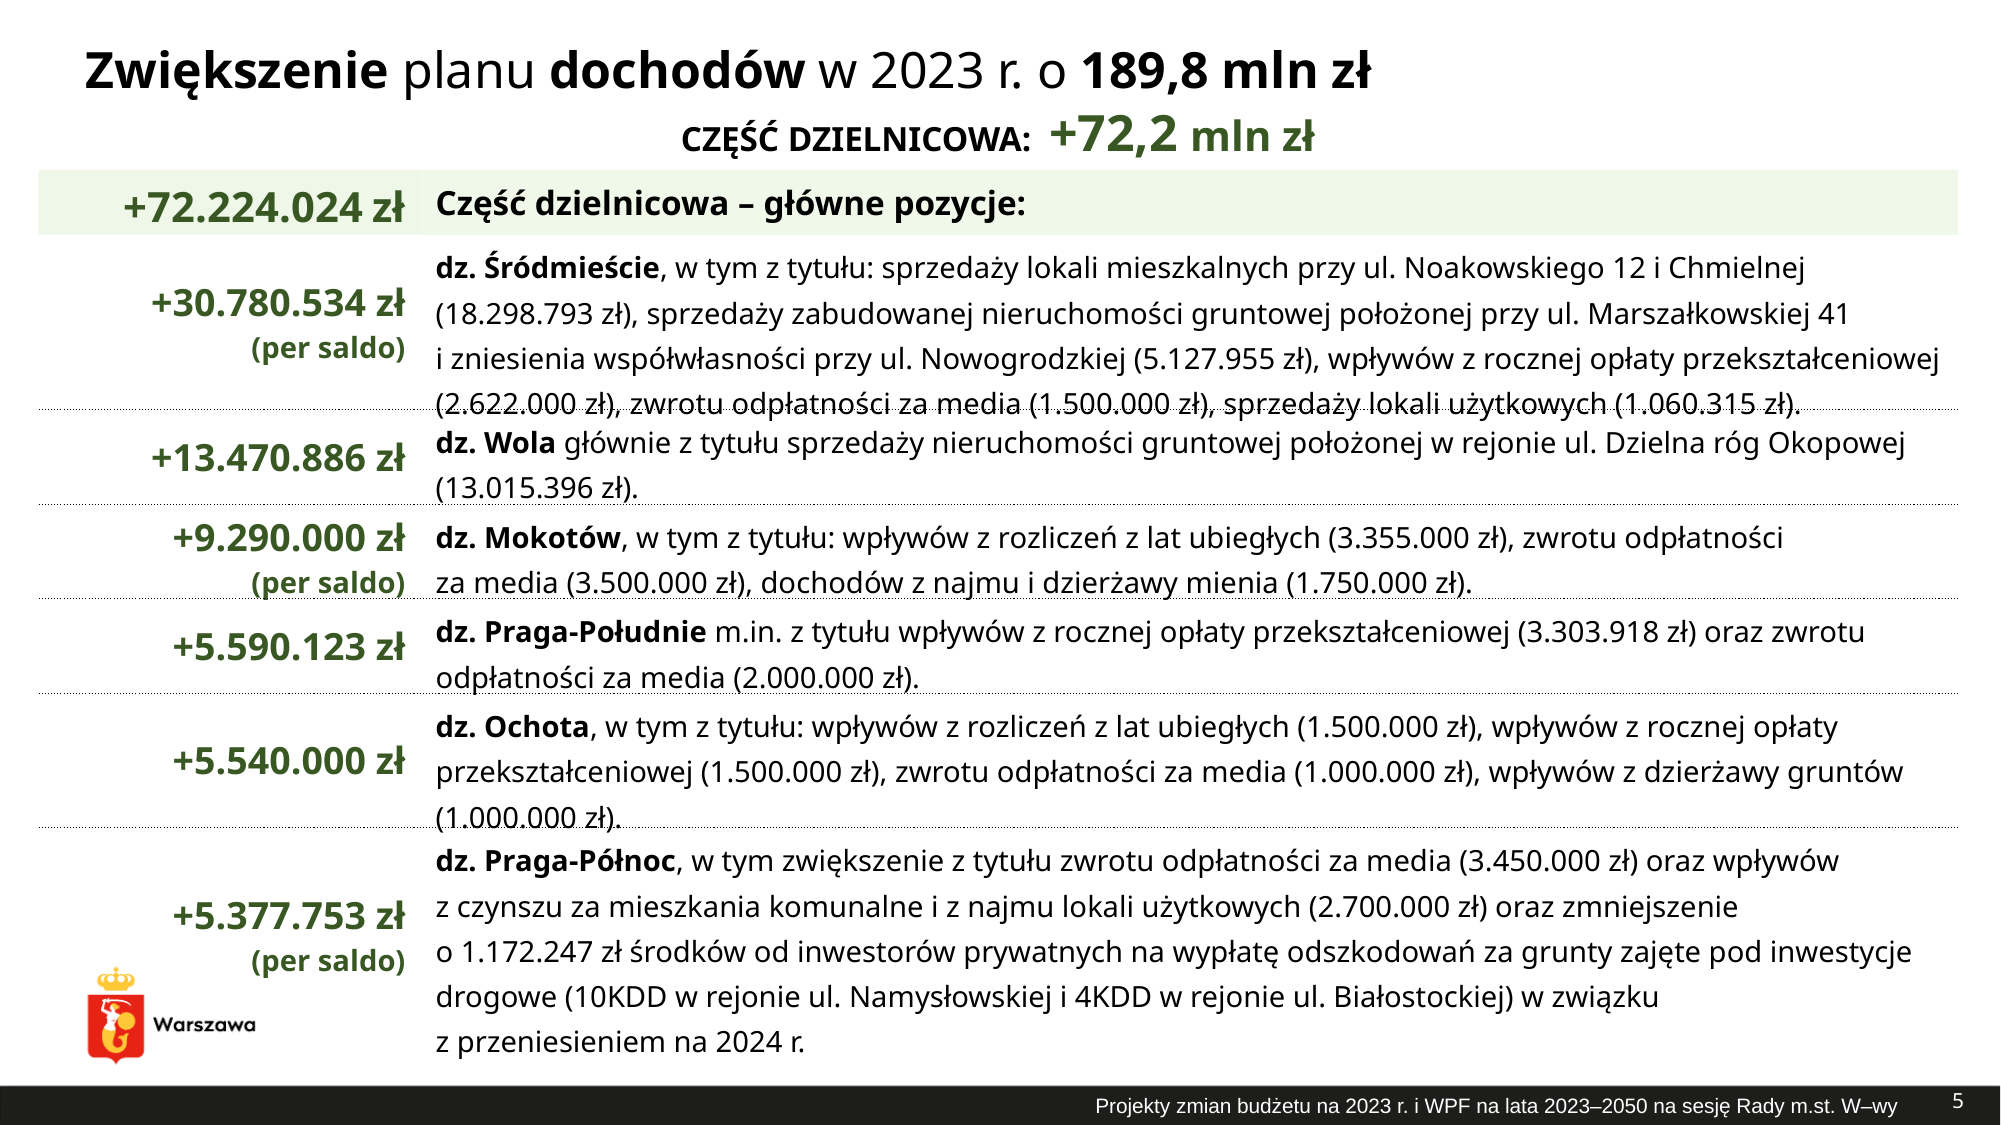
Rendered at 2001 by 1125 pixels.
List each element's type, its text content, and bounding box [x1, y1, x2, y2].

table_header +72.224.024 zł [39, 170, 421, 235]
table_cell dz. Wola głównie z tytułu sprzedaży nieruchomości gruntowej położonej w rejonie ul. Dzielna róg Okopowej (13.015.396 zł). [421, 409, 1958, 504]
table_cell dz. Mokotów, w tym z tytułu: wpływów z rozliczeń z lat ubiegłych (3.355.000 zł), zwrotu odpłatności za media (3.500.000 zł), dochodów z najmu i dzierżawy mienia (1.750.000 zł). [421, 504, 1958, 599]
table_cell +9.290.000 zł (per saldo) [39, 504, 421, 599]
table_cell dz. Praga-Południe m.in. z tytułu wpływów z rocznej opłaty przekształceniowej (3.303.918 zł) oraz zwrotu odpłatności za media (2.000.000 zł). [421, 599, 1958, 693]
table_cell +30.780.534 zł (per saldo) [39, 235, 421, 409]
table_cell +13.470.886 zł [39, 409, 421, 504]
table_cell +5.377.753 zł (per saldo) [39, 828, 421, 1042]
title Zwiększenie planu dochodów w 2023 r. o 189,8 mln zł [70, 11, 1620, 134]
table_cell dz. Praga-Północ, w tym zwiększenie z tytułu zwrotu odpłatności za media (3.450.000 zł) oraz wpływów z czynszu za mieszkania komunalne i z najmu lokali użytkowych (2.700.000 zł) oraz zmniejszenie o 1.172.247 zł środków od inwestorów prywatnych na wypłatę odszkodowań za grunty zajęte pod inwestycje drogowe (10KDD w rejonie ul. Namysłowskiej i 4KDD w rejonie ul. Białostockiej) w związku z przeniesieniem na 2024 r. [421, 828, 1958, 1042]
footer Projekty zmian budżetu na 2023 r. i WPF na lata 2023–2050 na sesję Rady m.st. W–wy [914, 1083, 1913, 1125]
table_cell +5.540.000 zł [39, 693, 421, 828]
table_cell dz. Śródmieście, w tym z tytułu: sprzedaży lokali mieszkalnych przy ul. Noakowskiego 12 i Chmielnej (18.298.793 zł), sprzedaży zabudowanej nieruchomości gruntowej położonej przy ul. Marszałkowskiej 41 i zniesienia współwłasności przy ul. Nowogrodzkiej (5.127.955 zł), wpływów z rocznej opłaty przekształceniowej (2.622.000 zł), zwrotu odpłatności za media (1.500.000 zł), sprzedaży lokali użytkowych (1.060.315 zł). [421, 235, 1958, 409]
slide_number 5 [1915, 1081, 2000, 1124]
table_header Część dzielnicowa – główne pozycje: [421, 170, 1958, 235]
text_box CZĘŚĆ DZIELNICOWA: +72,2 mln zł [289, 94, 1707, 170]
picture [0, 0, 2001, 1125]
table_cell +5.590.123 zł [39, 599, 421, 693]
table_cell dz. Ochota, w tym z tytułu: wpływów z rozliczeń z lat ubiegłych (1.500.000 zł), wpływów z rocznej opłaty przekształceniowej (1.500.000 zł), zwrotu odpłatności za media (1.000.000 zł), wpływów z dzierżawy gruntów (1.000.000 zł). [421, 693, 1958, 828]
